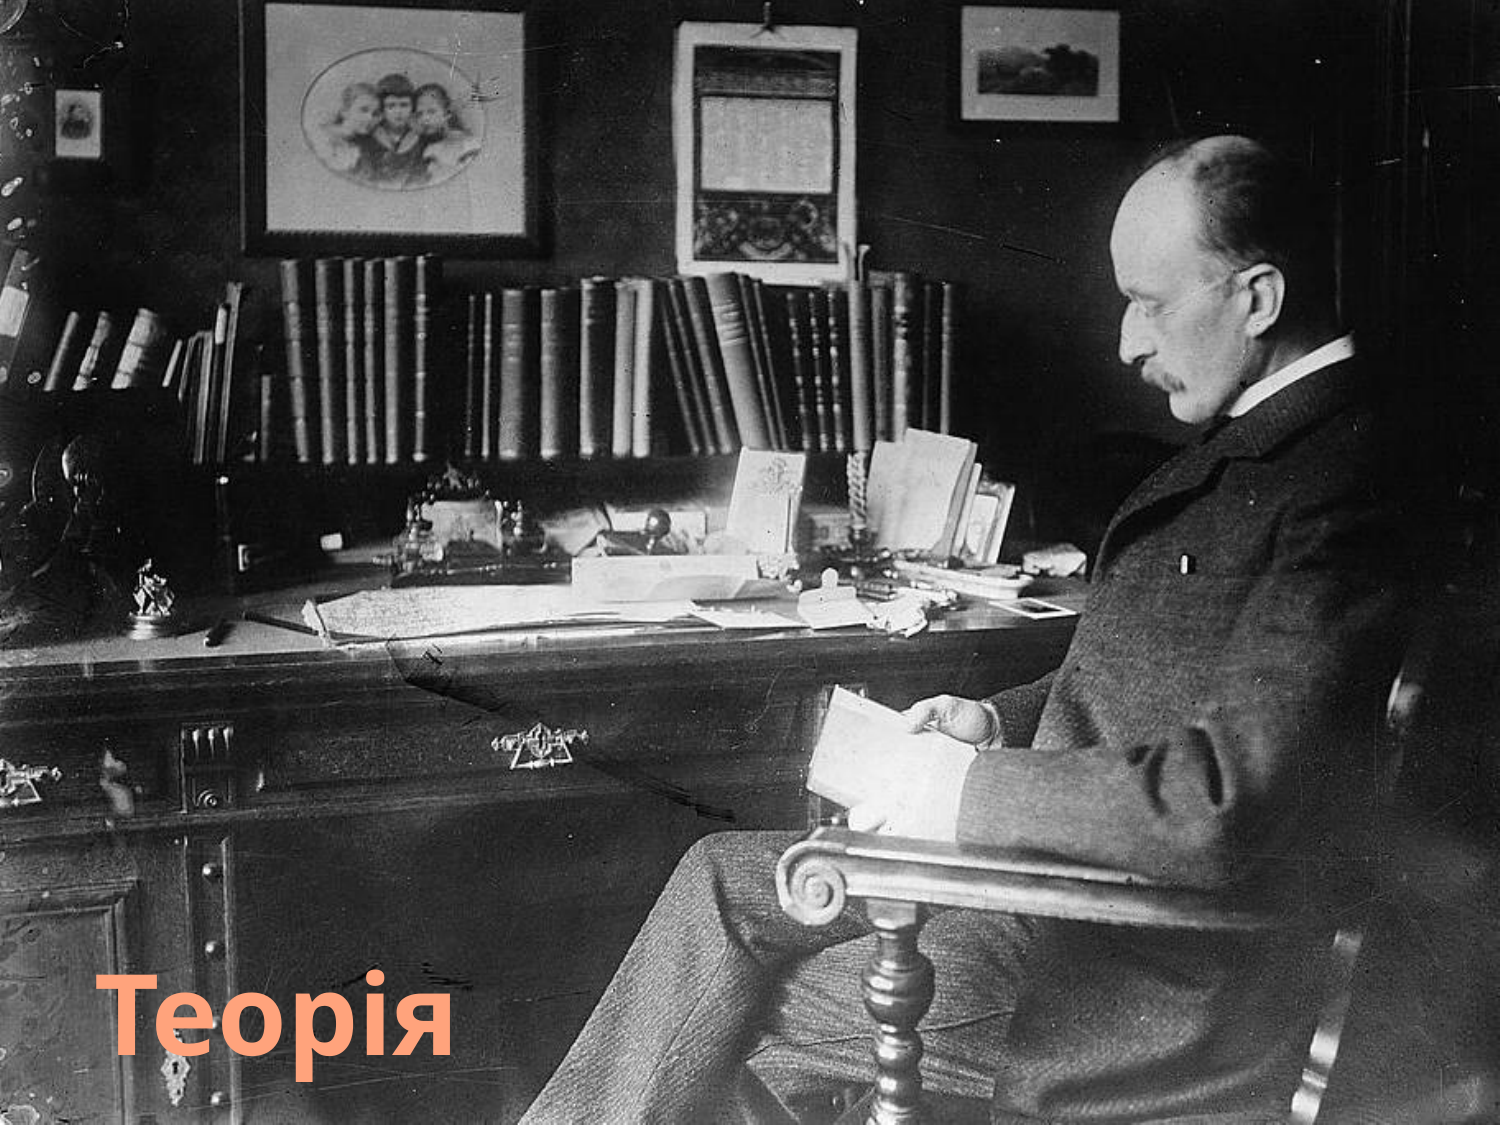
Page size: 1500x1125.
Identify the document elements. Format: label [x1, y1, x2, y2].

list [0, 0, 1500, 1125]
